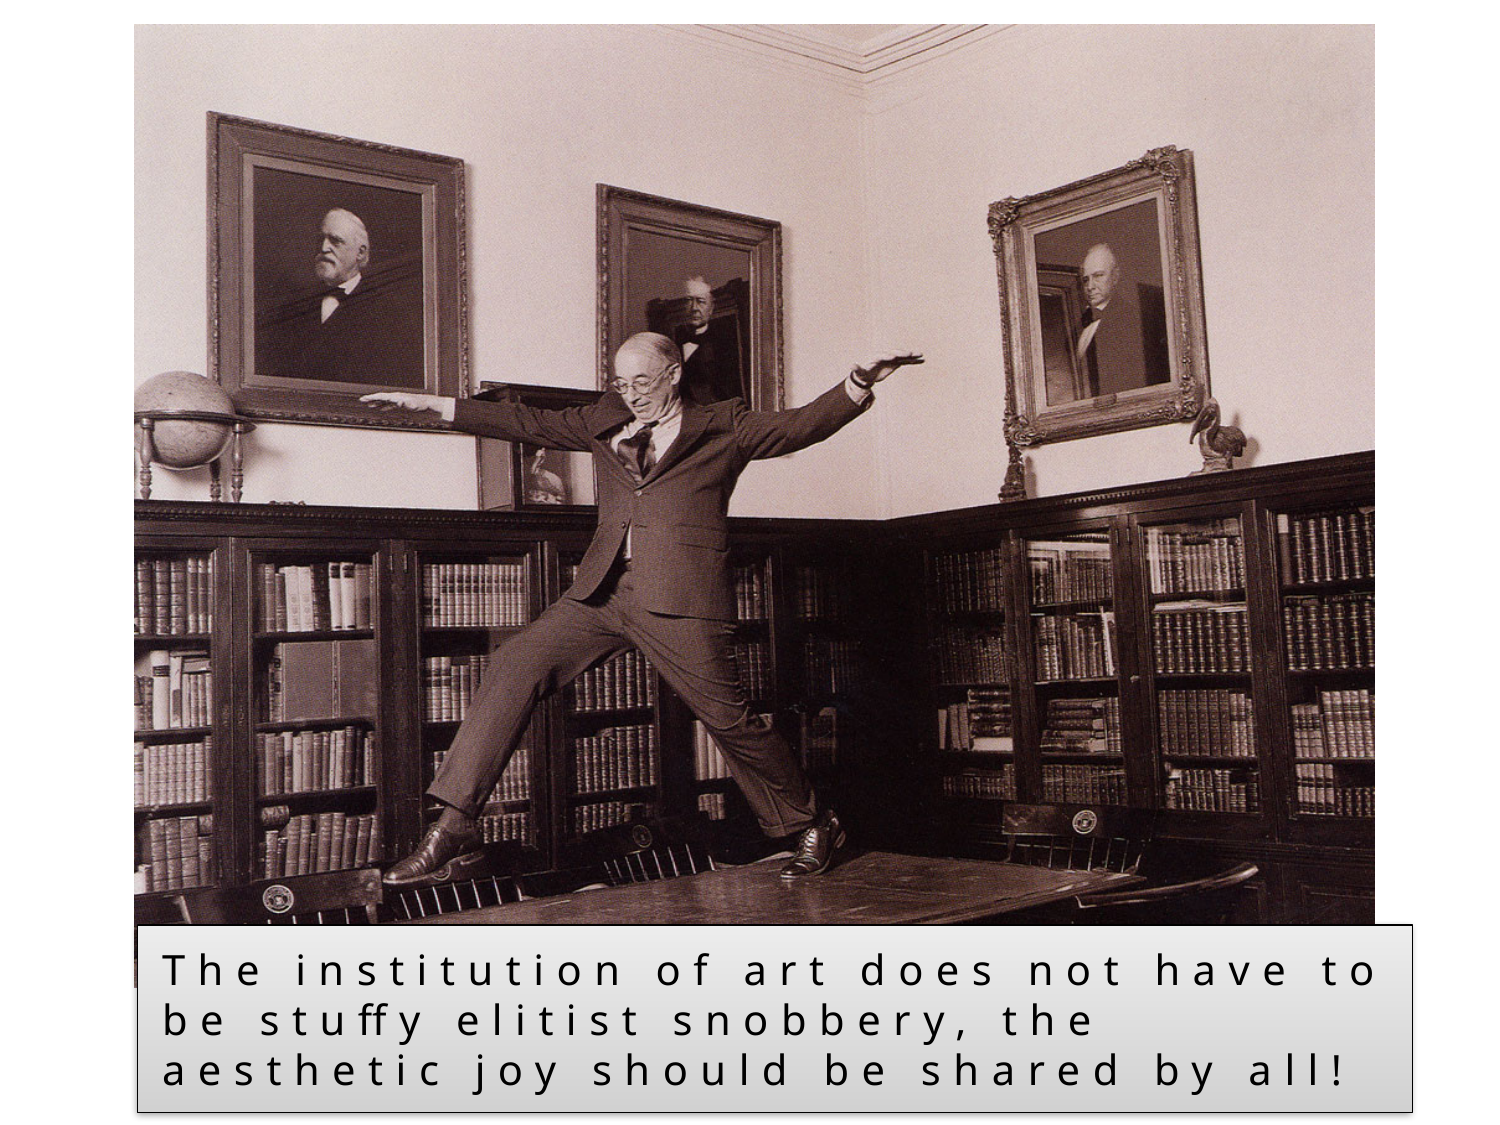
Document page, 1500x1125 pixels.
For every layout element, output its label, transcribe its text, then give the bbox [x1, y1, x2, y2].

picture [134, 24, 1376, 988]
text_box The institution of art does not have to be stuffy elitist snobbery, the aesthetic joy should be shared by all! [137, 924, 1413, 1113]
